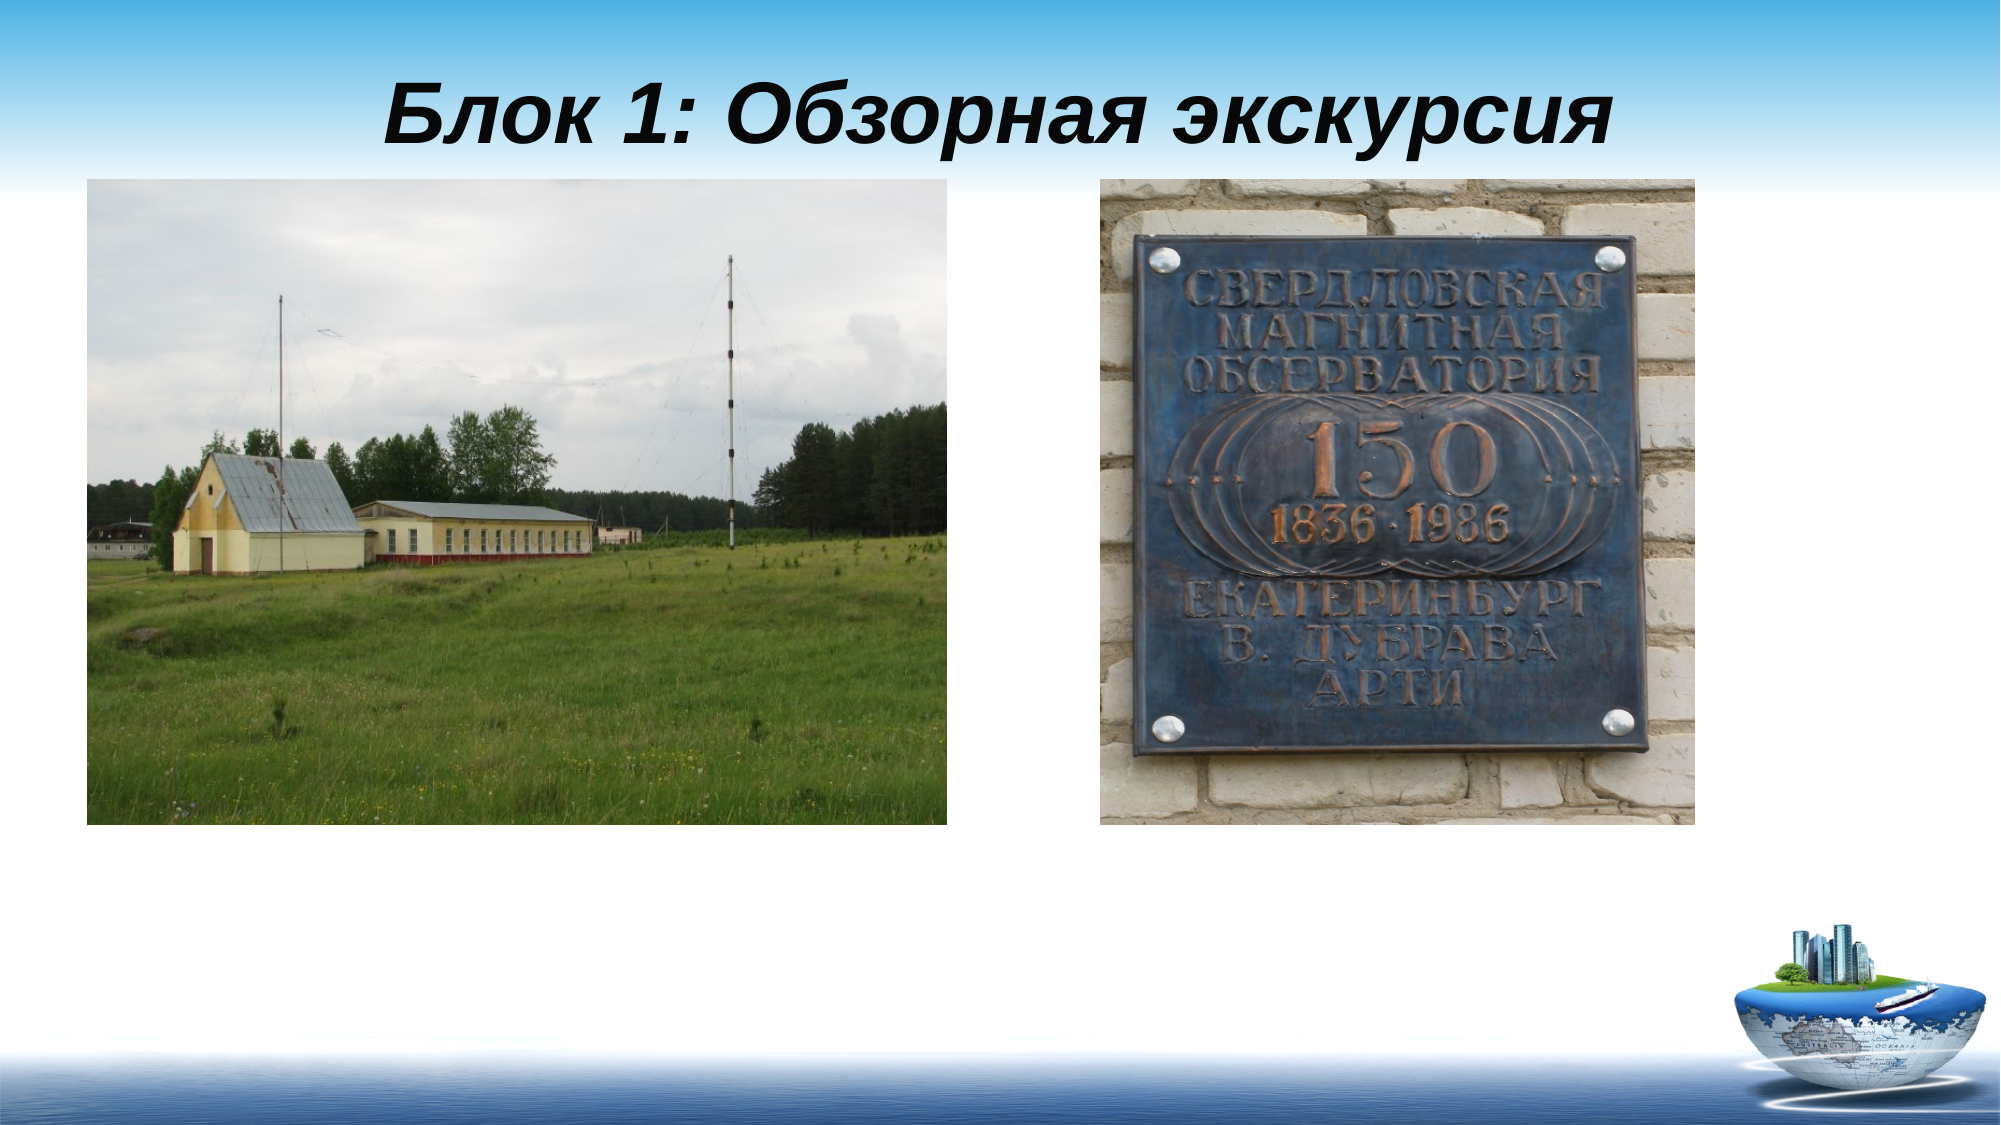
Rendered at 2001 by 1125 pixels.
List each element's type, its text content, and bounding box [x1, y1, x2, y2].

picture [0, 920, 2001, 1125]
picture [1100, 179, 1695, 825]
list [87, 179, 947, 825]
title Блок 1: Обзорная экскурсия [99, 37, 1900, 180]
